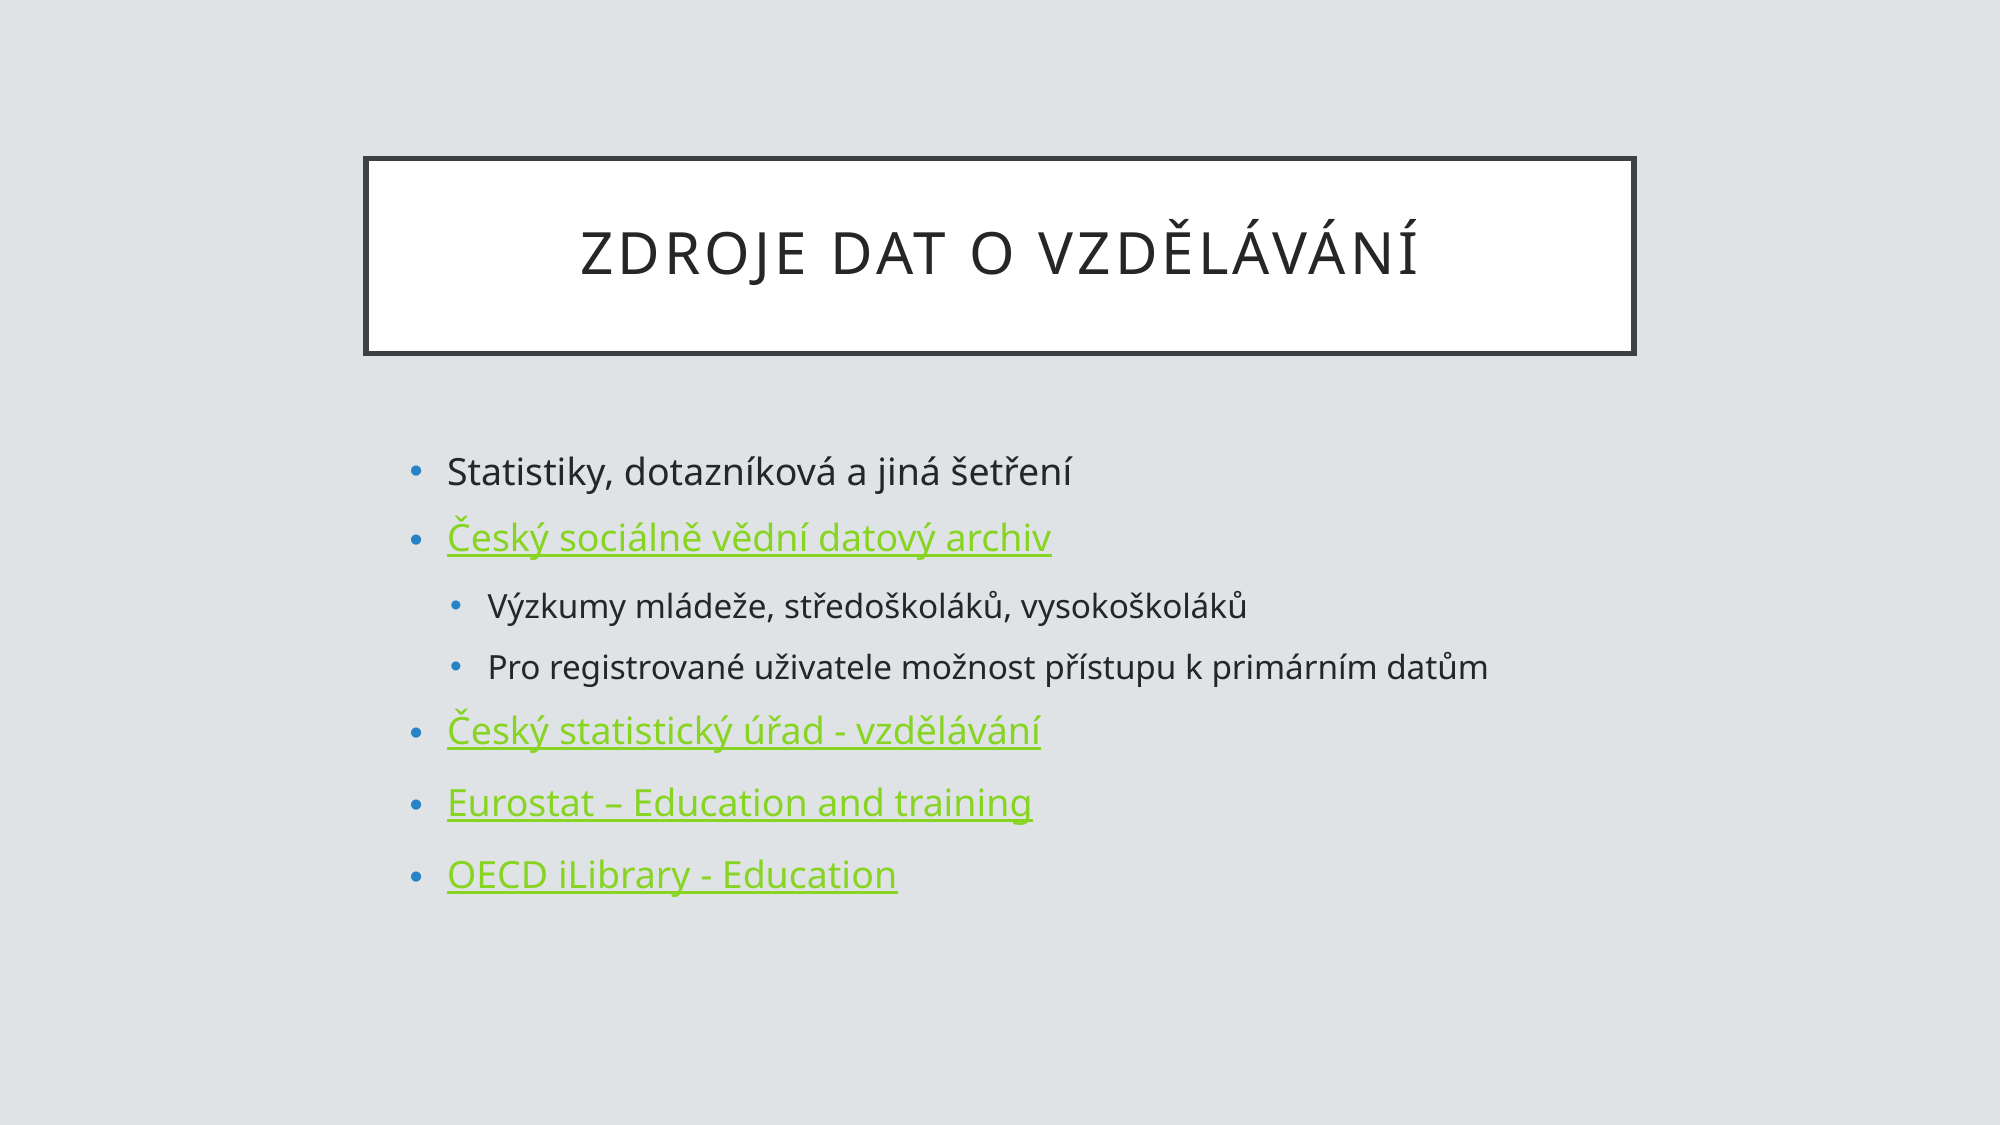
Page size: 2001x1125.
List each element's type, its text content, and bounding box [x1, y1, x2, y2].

title Zdroje dat o vzdělávání [363, 156, 1637, 356]
list Statistiky, dotazníková a jiná šetření Český sociálně vědní datový archiv Výzkumy mládeže, středoškoláků, vysokoškoláků Pro registrované uživatele možnost přístupu k primárním datům Český statistický úřad - vzdělávání Eurostat – Education and training OECD iLibrary - Education [366, 432, 1634, 942]
